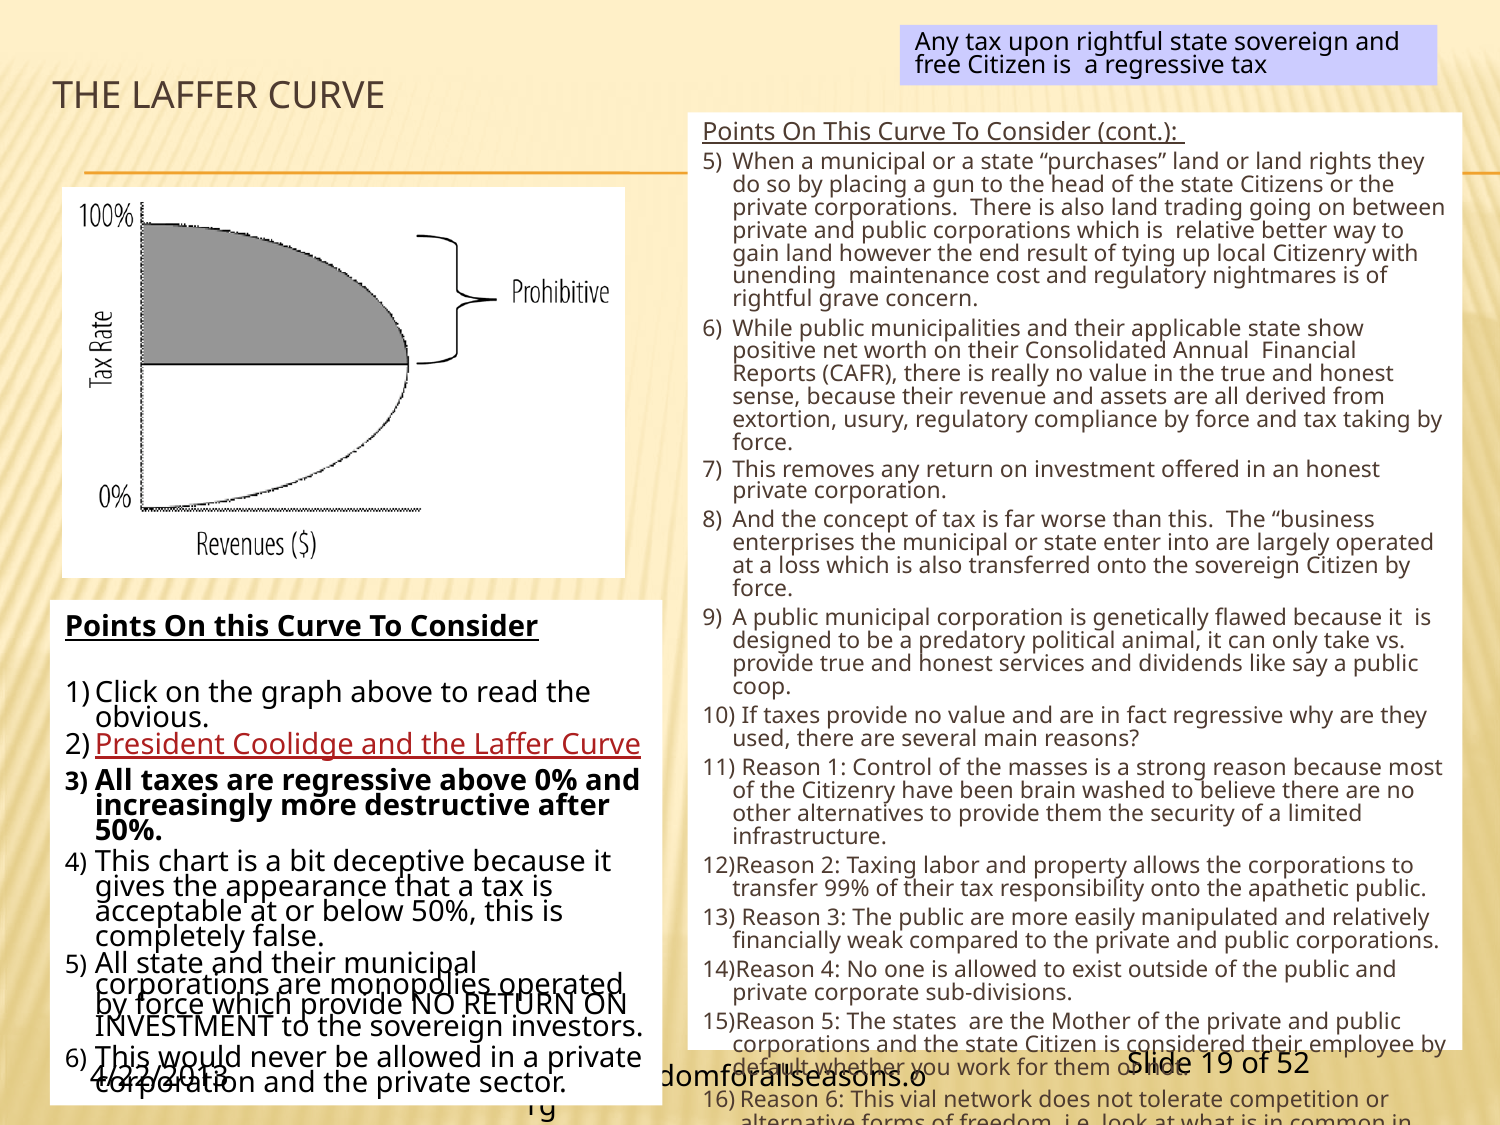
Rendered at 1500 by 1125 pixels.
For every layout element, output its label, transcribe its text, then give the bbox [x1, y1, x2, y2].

text_box Any tax upon rightful state sovereign and free Citizen is a regressive tax [899, 24, 1438, 86]
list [62, 187, 626, 579]
text_box Points On this Curve To Consider Click on the graph above to read the obvious. President Coolidge and the Laffer Curve All taxes are regressive above 0% and increasingly more destructive after 50%. This chart is a bit deceptive because it gives the appearance that a tax is acceptable at or below 50%, this is completely false. All state and their municipal corporations are monopolies operated by force which provide NO RETURN ON INVESTMENT to the sovereign investors. This would never be allowed in a private corporation and the private sector. [49, 599, 663, 1106]
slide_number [75, 1050, 300, 1098]
list Points On This Curve To Consider (cont.): When a municipal or a state “purchases” land or land rights they do so by placing a gun to the head of the state Citizens or the private corporations. There is also land trading going on between private and public corporations which is relative better way to gain land however the end result of tying up local Citizenry with unending maintenance cost and regulatory nightmares is of rightful grave concern. While public municipalities and their applicable state show positive net worth on their Consolidated Annual Financial Reports (CAFR), there is really no value in the true and honest sense, because their revenue and assets are all derived from extortion, usury, regulatory compliance by force and tax taking by force. This removes any return on investment offered in an honest private corporation. And the concept of tax is far worse than this. The “business enterprises the municipal or state enter into are largely operated at a loss which is also transferred onto the sovereign Citizen by force. A public municipal corporation is genetically flawed because it is designed to be a predatory political animal, it can only take vs. provide true and honest services and dividends like say a public coop. If taxes provide no value and are in fact regressive why are they used, there are several main reasons? Reason 1: Control of the masses is a strong reason because most of the Citizenry have been brain washed to believe there are no other alternatives to provide them the security of a limited infrastructure. Reason 2: Taxing labor and property allows the corporations to transfer 99% of their tax responsibility onto the apathetic public. Reason 3: The public are more easily manipulated and relatively financially weak compared to the private and public corporations. Reason 4: No one is allowed to exist outside of the public and private corporate sub-divisions. Reason 5: The states are the Mother of the private and public corporations and the state Citizen is considered their employee by default whether you work for them or not. Reason 6: This vial network does not tolerate competition or alternative forms of freedom, i.e. look at what is in common in the system and what does not exist, i.e. free communities. [687, 112, 1463, 1050]
title The laffer curve [37, 24, 463, 163]
footer www.freedomforallseasons.org [512, 1050, 950, 1098]
